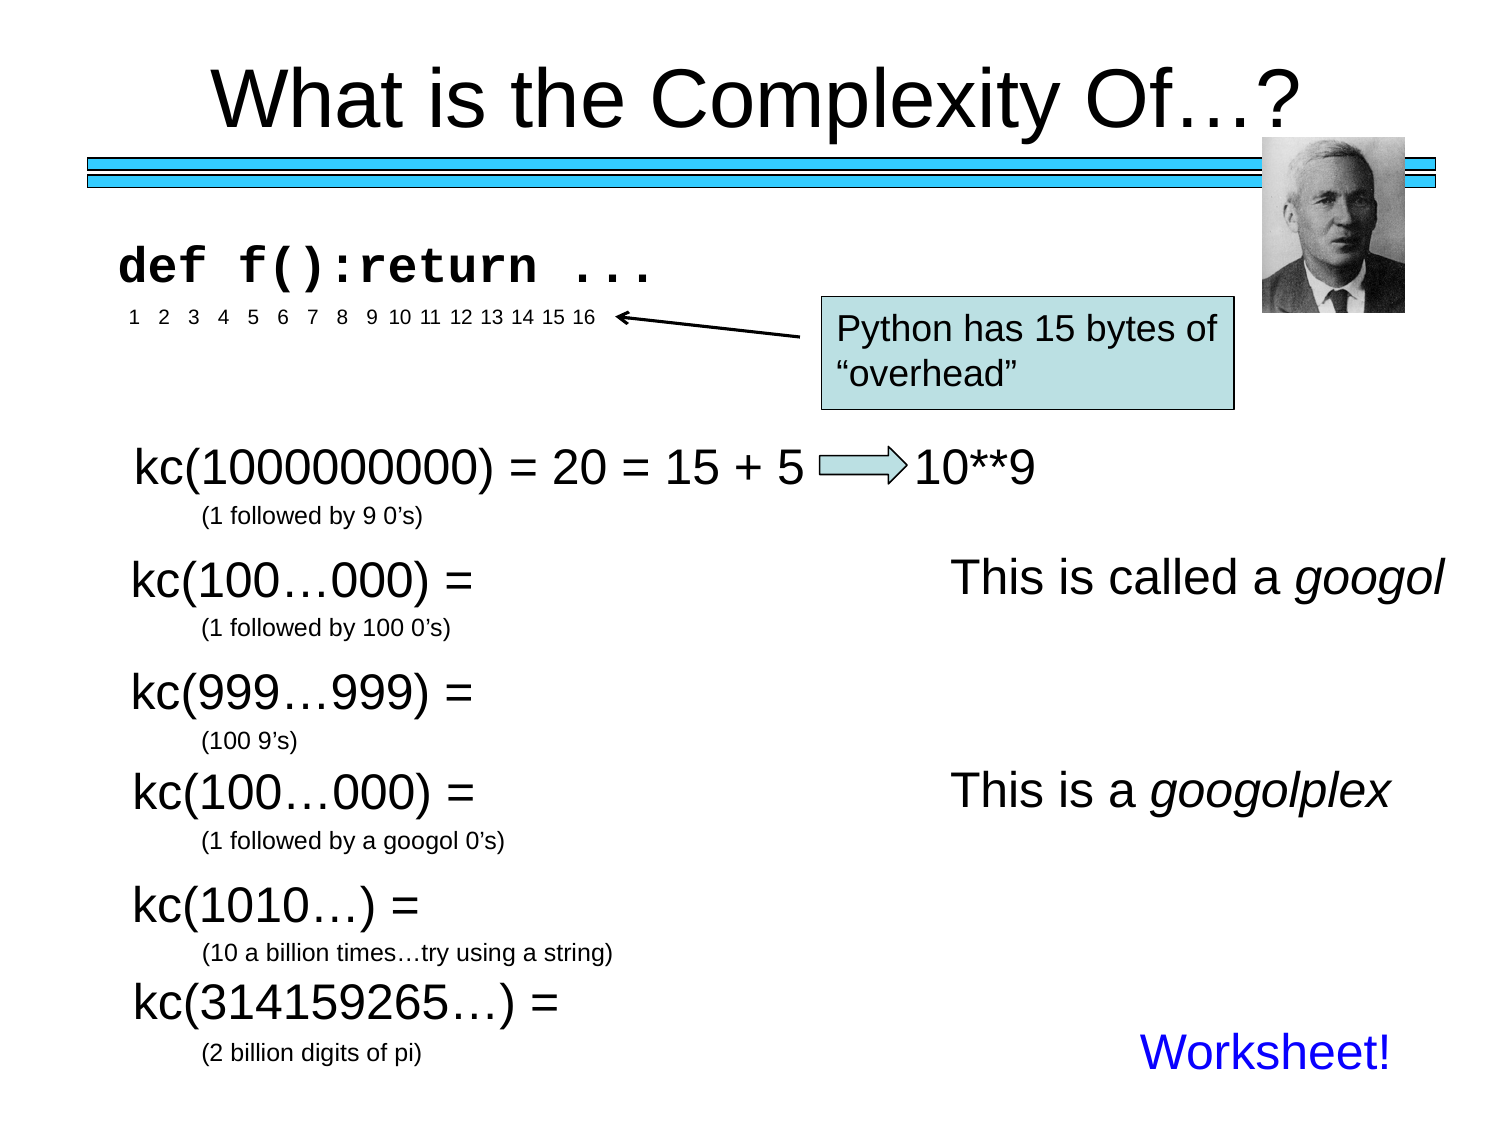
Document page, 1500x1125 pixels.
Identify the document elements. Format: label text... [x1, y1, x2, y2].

text_box 14 [491, 296, 521, 337]
text_box 11 [399, 296, 429, 337]
text_box Python has 15 bytes of “overhead” [821, 296, 1234, 410]
text_box (1 followed by a googol 0’s) [186, 817, 522, 862]
text_box 13 [460, 296, 491, 337]
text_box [87, 157, 1257, 188]
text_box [1409, 157, 1436, 188]
text_box 5 [237, 296, 263, 337]
text_box 10 [368, 296, 399, 337]
text_box [819, 446, 908, 484]
text_box Worksheet! [1125, 1012, 1463, 1088]
title What is the Complexity Of…? [37, 0, 1475, 188]
text_box (100 9’s) [186, 717, 313, 762]
text_box 9 [356, 296, 368, 337]
text_box 15 [521, 296, 552, 337]
text_box kc(100…000) = [115, 539, 489, 615]
text_box kc(999…999) = [115, 652, 489, 727]
text_box 16 [552, 296, 616, 337]
text_box 2 [148, 296, 174, 337]
text_box This is called a googol [935, 537, 1460, 613]
text_box 7 [296, 296, 322, 337]
text_box kc(1000000000) = 20 = 15 + 5 [119, 427, 821, 502]
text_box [614, 316, 801, 338]
text_box def f():return ... [102, 224, 1028, 300]
text_box (2 billion digits of pi) [186, 1029, 438, 1075]
text_box 4 [207, 296, 233, 337]
text_box (1 followed by 100 0’s) [186, 604, 467, 650]
text_box 10**9 [887, 427, 1063, 502]
picture [1262, 137, 1405, 313]
text_box (10 a billion times…try using a string) [187, 929, 629, 975]
text_box 6 [267, 296, 293, 337]
text_box (1 followed by 9 0’s) [186, 492, 439, 537]
text_box 3 [177, 296, 203, 337]
text_box kc(100…000) = [117, 752, 491, 827]
text_box This is a googolplex [935, 749, 1406, 825]
text_box 8 [326, 296, 352, 337]
text_box 12 [429, 296, 460, 337]
text_box 1 [118, 296, 144, 337]
text_box kc(1010…) = [117, 864, 435, 940]
text_box kc(314159265…) = [118, 962, 575, 1037]
